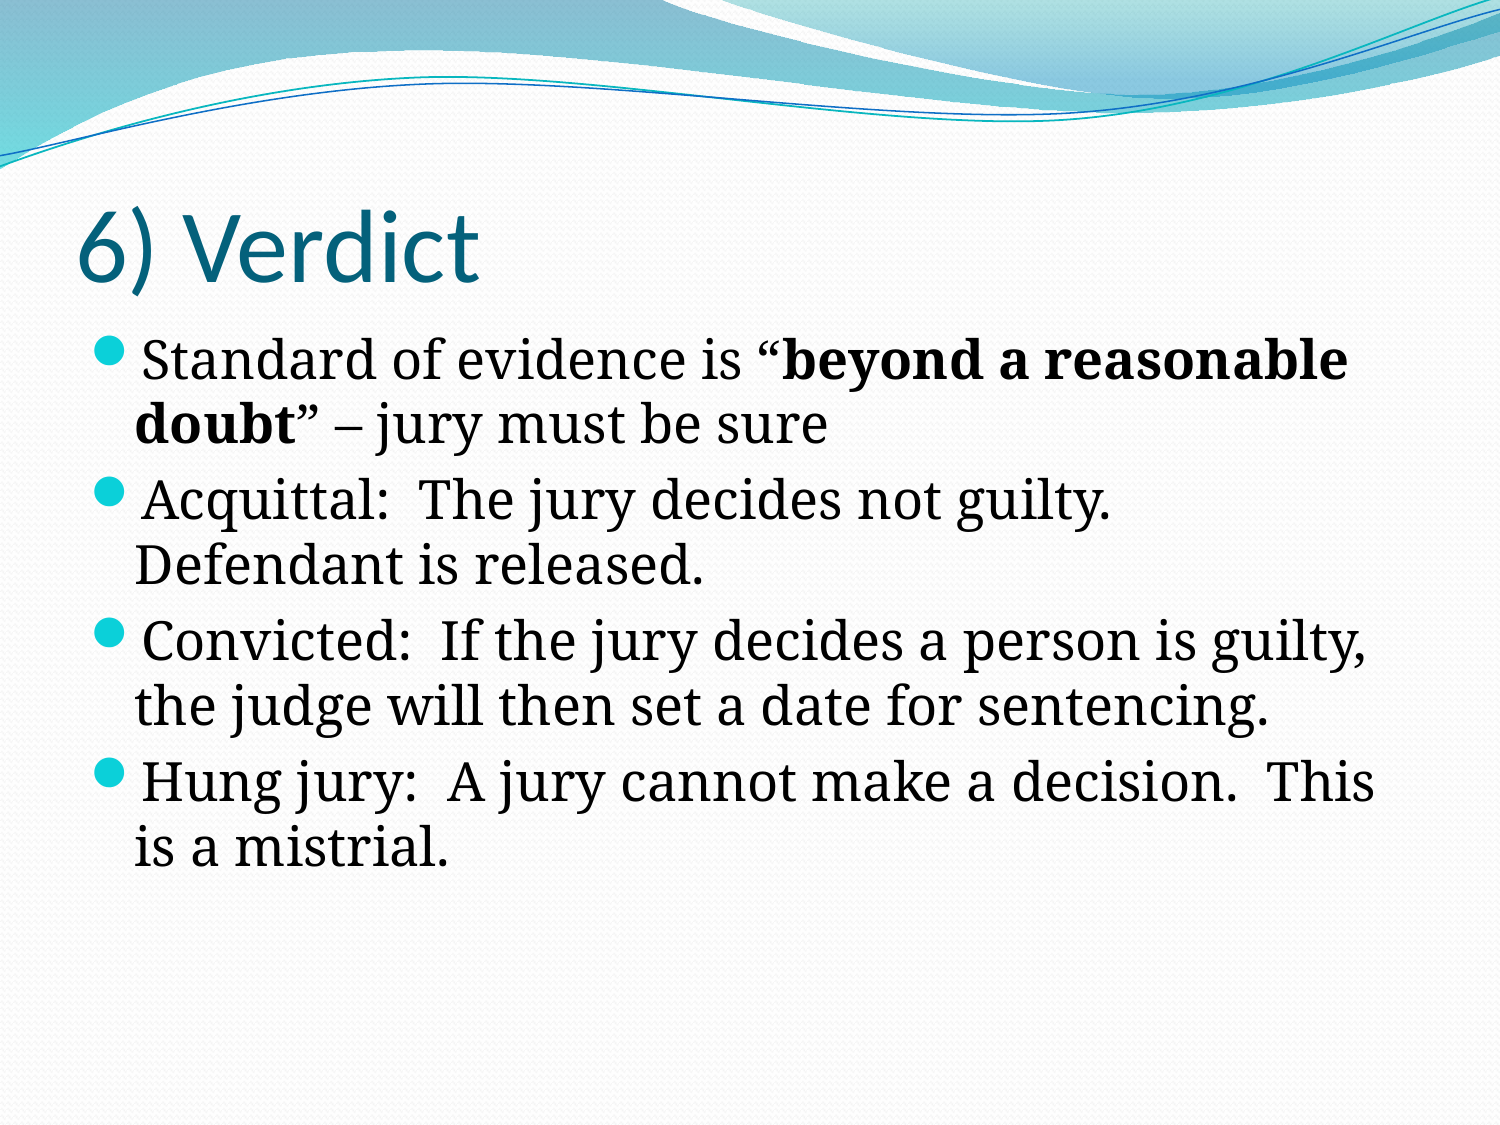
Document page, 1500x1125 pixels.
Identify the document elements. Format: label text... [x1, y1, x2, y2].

title 6) Verdict [74, 115, 1426, 304]
list Standard of evidence is “beyond a reasonable doubt” – jury must be sure Acquittal: The jury decides not guilty. Defendant is released. Convicted: If the jury decides a person is guilty, the judge will then set a date for sentencing. Hung jury: A jury cannot make a decision. This is a mistrial. [74, 317, 1426, 1038]
